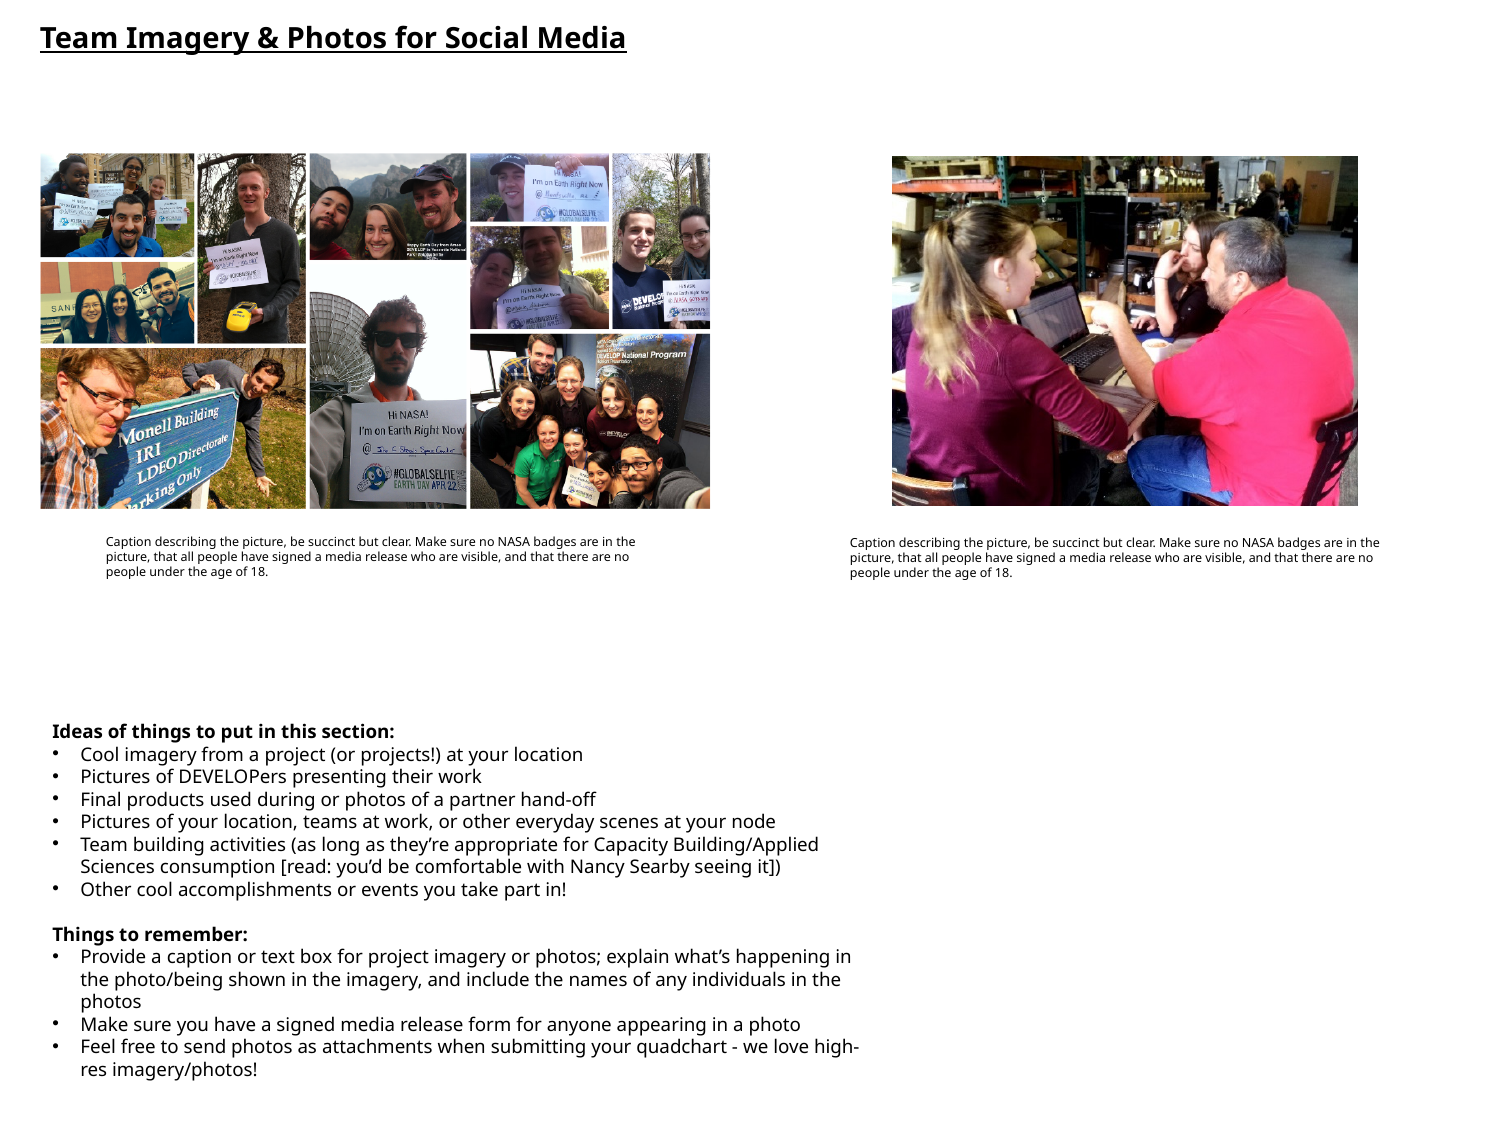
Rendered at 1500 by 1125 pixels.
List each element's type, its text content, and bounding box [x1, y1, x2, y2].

text_box Ideas of things to put in this section: Cool imagery from a project (or projects!) at your location Pictures of DEVELOPers presenting their work Final products used during or photos of a partner hand-off Pictures of your location, teams at work, or other everyday scenes at your node Team building activities (as long as they’re appropriate for Capacity Building/Applied Sciences consumption [read: you’d be comfortable with Nancy Searby seeing it]) Other cool accomplishments or events you take part in! Things to remember: Provide a caption or text box for project imagery or photos; explain what’s happening in the photo/being shown in the imagery, and include the names of any individuals in the photos Make sure you have a signed media release form for anyone appearing in a photo Feel free to send photos as attachments when submitting your quadchart - we love high-res imagery/photos! [37, 712, 882, 1110]
text_box Caption describing the picture, be succinct but clear. Make sure no NASA badges are in the picture, that all people have signed a media release who are visible, and that there are no people under the age of 18. [850, 534, 1400, 580]
picture [892, 155, 1358, 506]
text_box Team Imagery & Photos for Social Media [24, 12, 1050, 63]
picture [36, 149, 714, 512]
text_box Caption describing the picture, be succinct but clear. Make sure no NASA badges are in the picture, that all people have signed a media release who are visible, and that there are no people under the age of 18. [105, 533, 656, 579]
